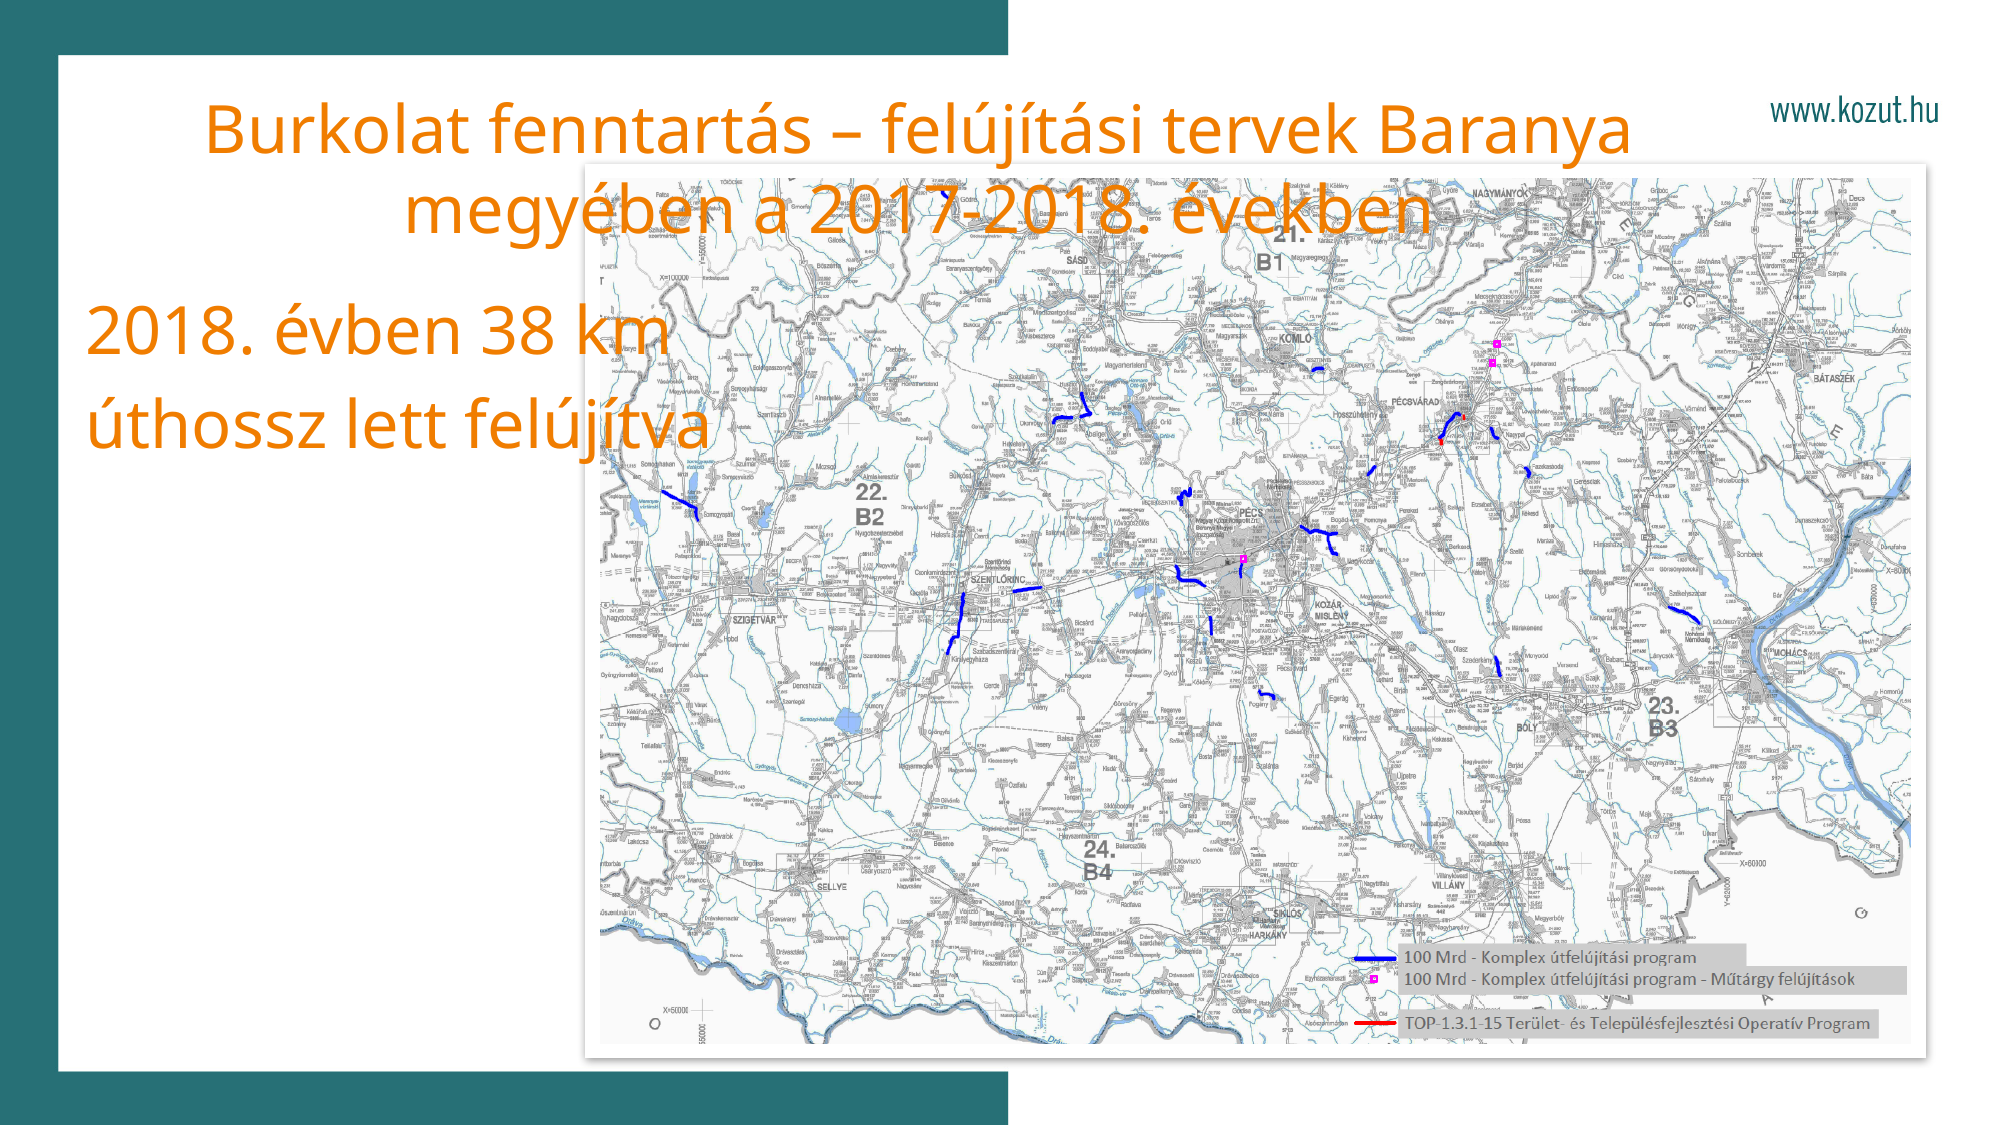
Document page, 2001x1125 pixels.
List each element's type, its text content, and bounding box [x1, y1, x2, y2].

text_box Burkolat fenntartás – felújítási tervek Baranya megyében a 2017-2018. években [88, 79, 1751, 254]
picture [0, 0, 2001, 1125]
text_box 2018. évben 38 km úthossz lett felújítva [70, 280, 599, 469]
